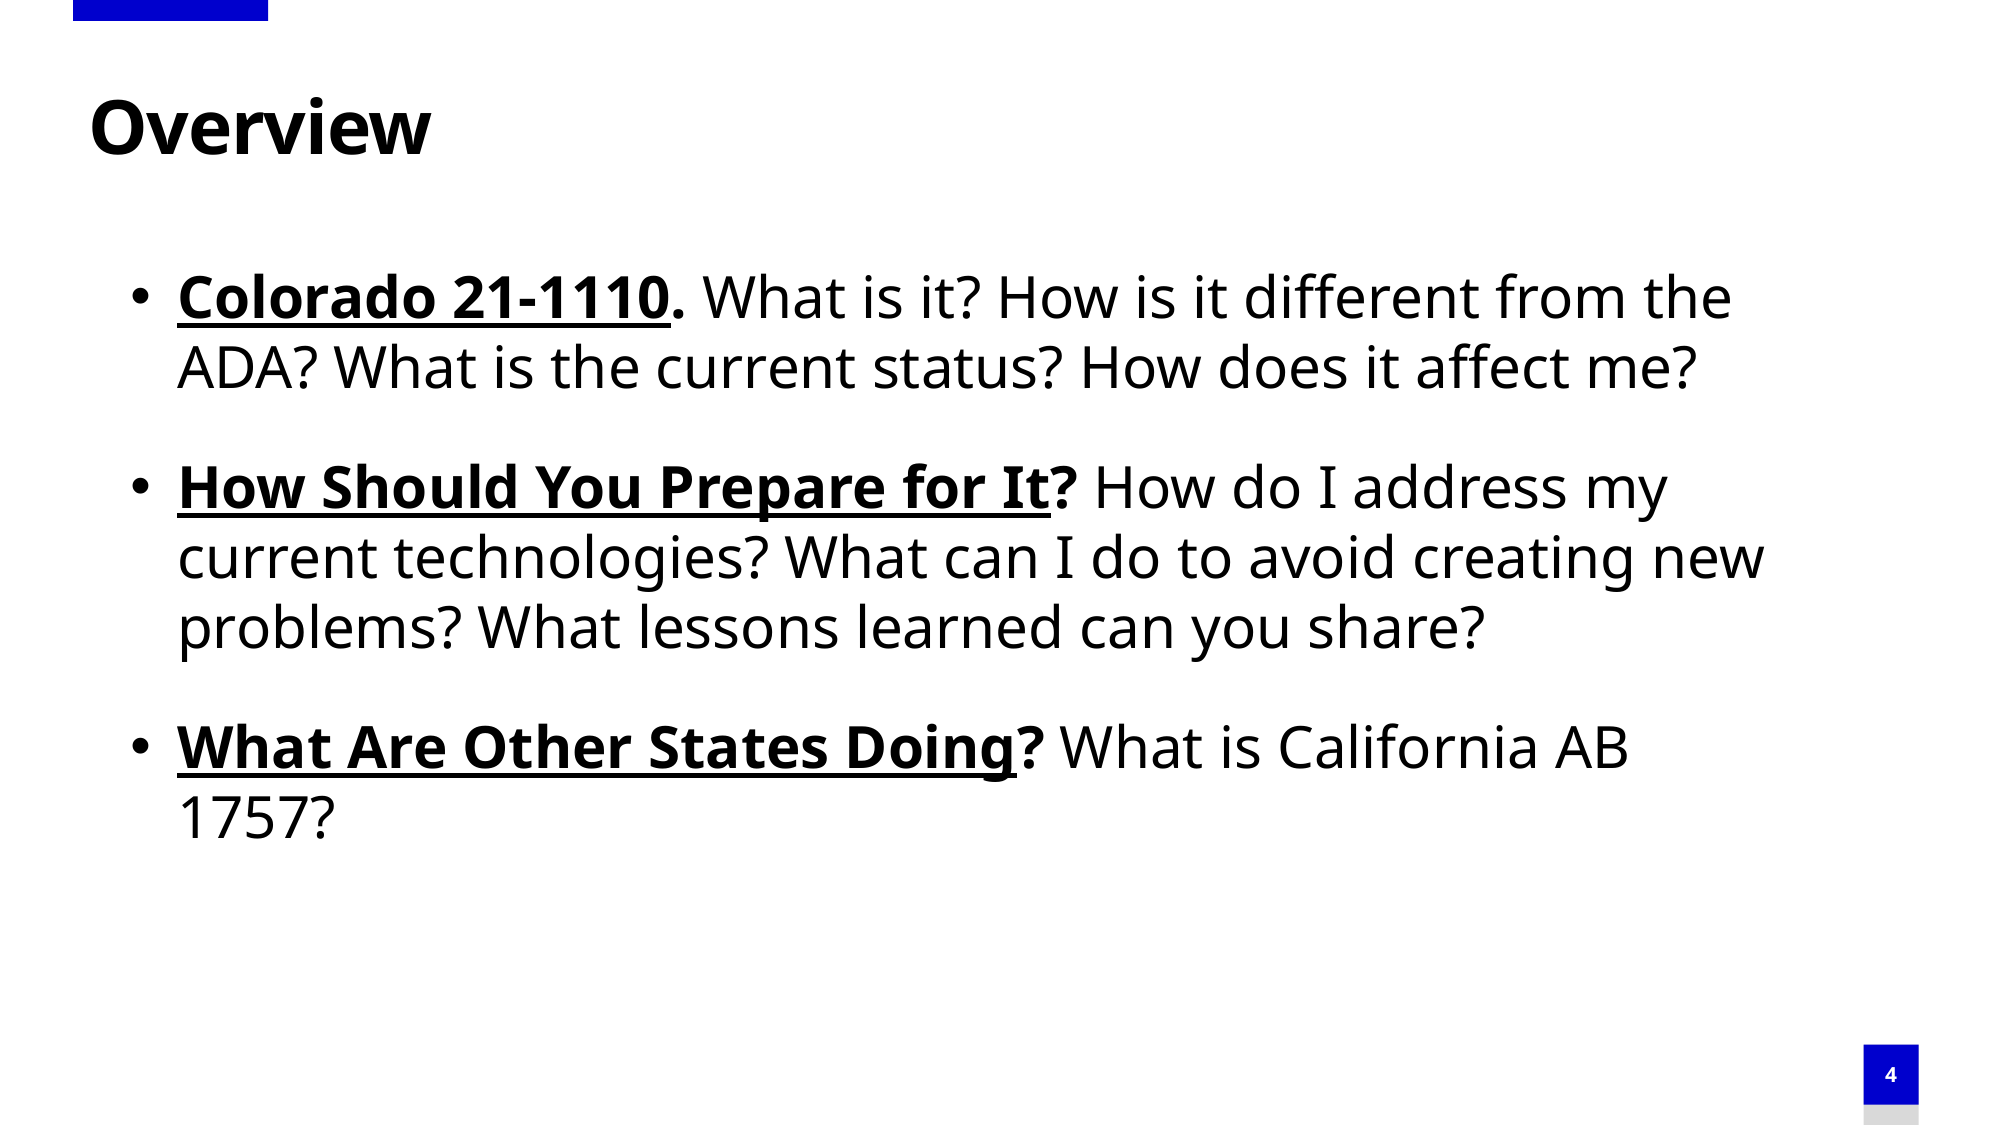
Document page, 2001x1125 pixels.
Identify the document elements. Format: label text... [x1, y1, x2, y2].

text_box Colorado 21-1110. What is it? How is it different from the ADA? What is the current status? How does it affect me? How Should You Prepare for It? How do I address my current technologies? What can I do to avoid creating new problems? What lessons learned can you share? What Are Other States Doing? What is California AB 1757? [115, 253, 1803, 978]
title Overview [73, 82, 1907, 179]
